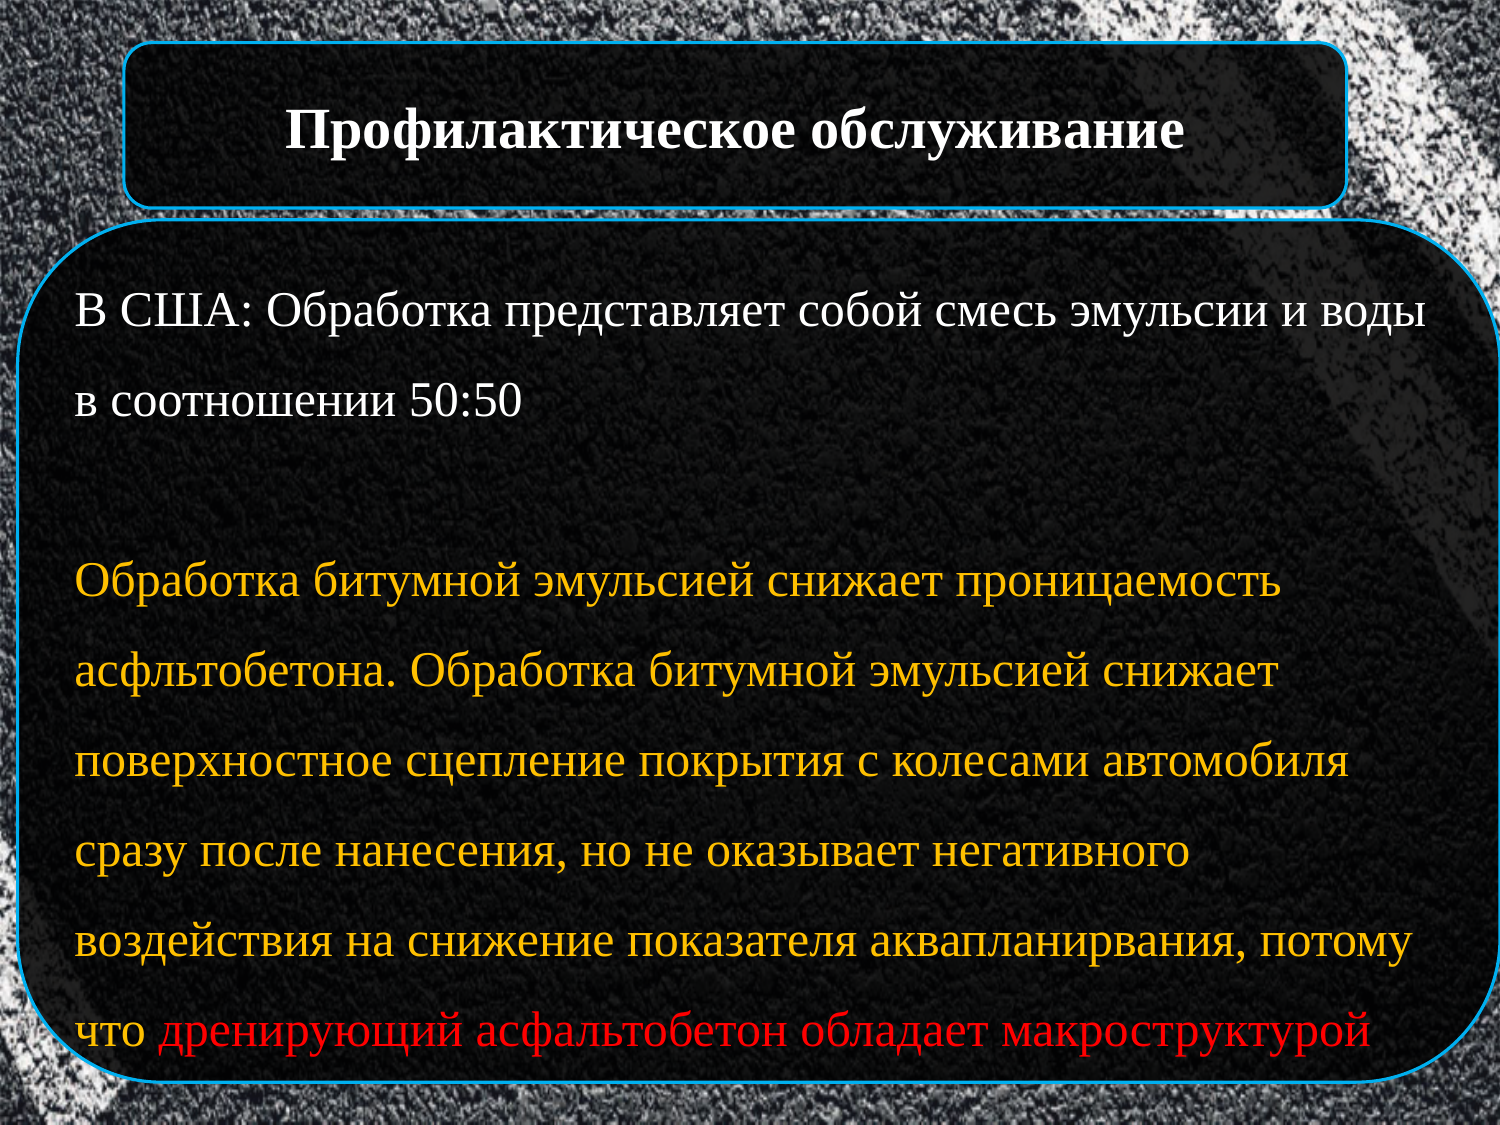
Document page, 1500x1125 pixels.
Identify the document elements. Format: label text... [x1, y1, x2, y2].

text_box В США: Обработка представляет собой смесь эмульсии и воды в соотношении 50:50 Обработка битумной эмульсией снижает проницаемость асфльтобетона. Обработка битумной эмульсией снижает поверхностное сцепление покрытия с колесами автомобиля сразу после нанесения, но не оказывает негативного воздействия на снижение показателя аквапланирвания, потому что дренирующий асфальтобетон обладает макроструктурой [17, 219, 1500, 1083]
picture [0, 0, 1500, 1125]
text_box Профилактическое обслуживание [123, 42, 1347, 209]
text_box [289, 209, 1223, 219]
